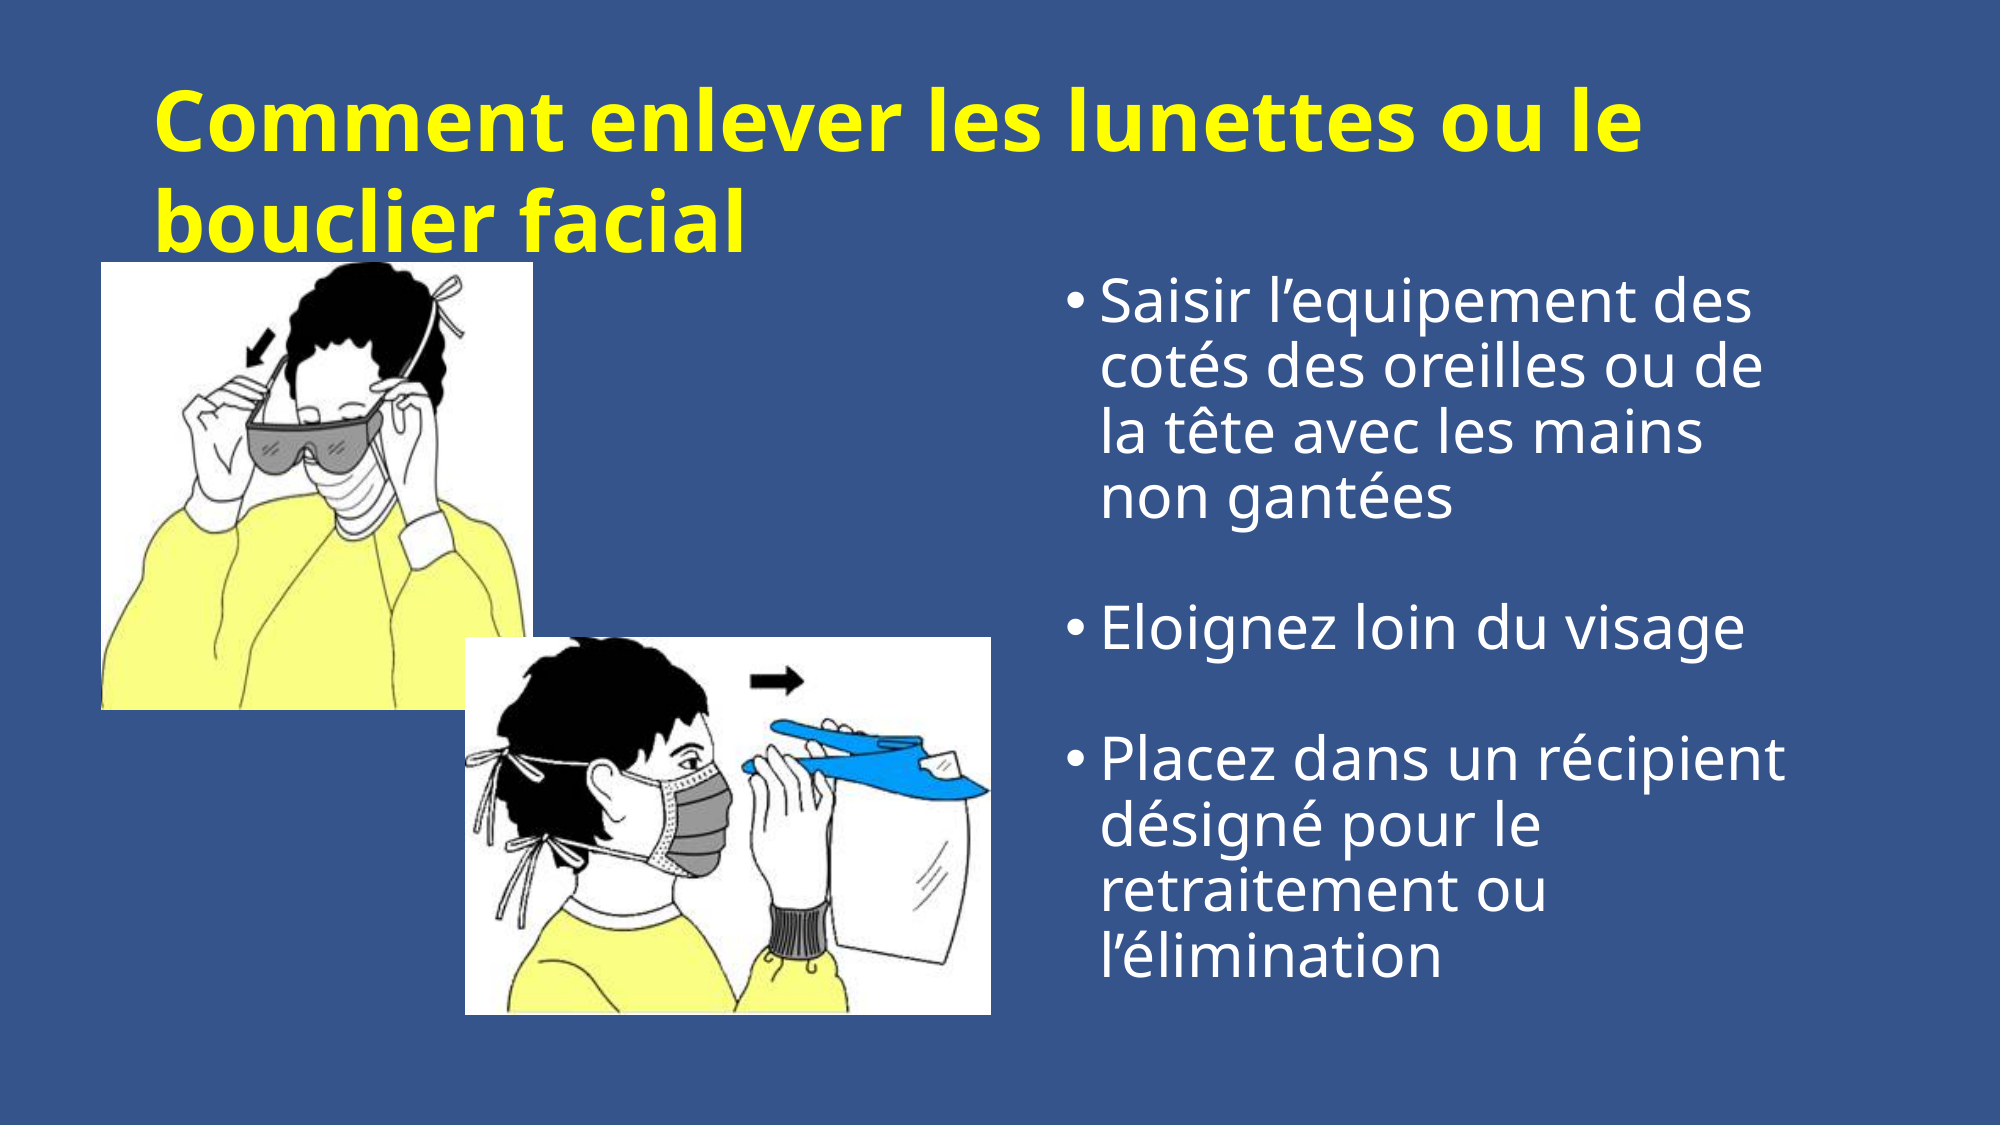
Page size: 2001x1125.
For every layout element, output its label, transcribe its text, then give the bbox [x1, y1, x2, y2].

list Saisir l’equipement des cotés des oreilles ou de la tête avec les mains non gantées Eloignez loin du visage Placez dans un récipient désigné pour le retraitement ou l’élimination [1050, 262, 1838, 1005]
title Comment enlever les lunettes ou le bouclier facial [137, 59, 1863, 278]
picture [101, 262, 991, 1015]
